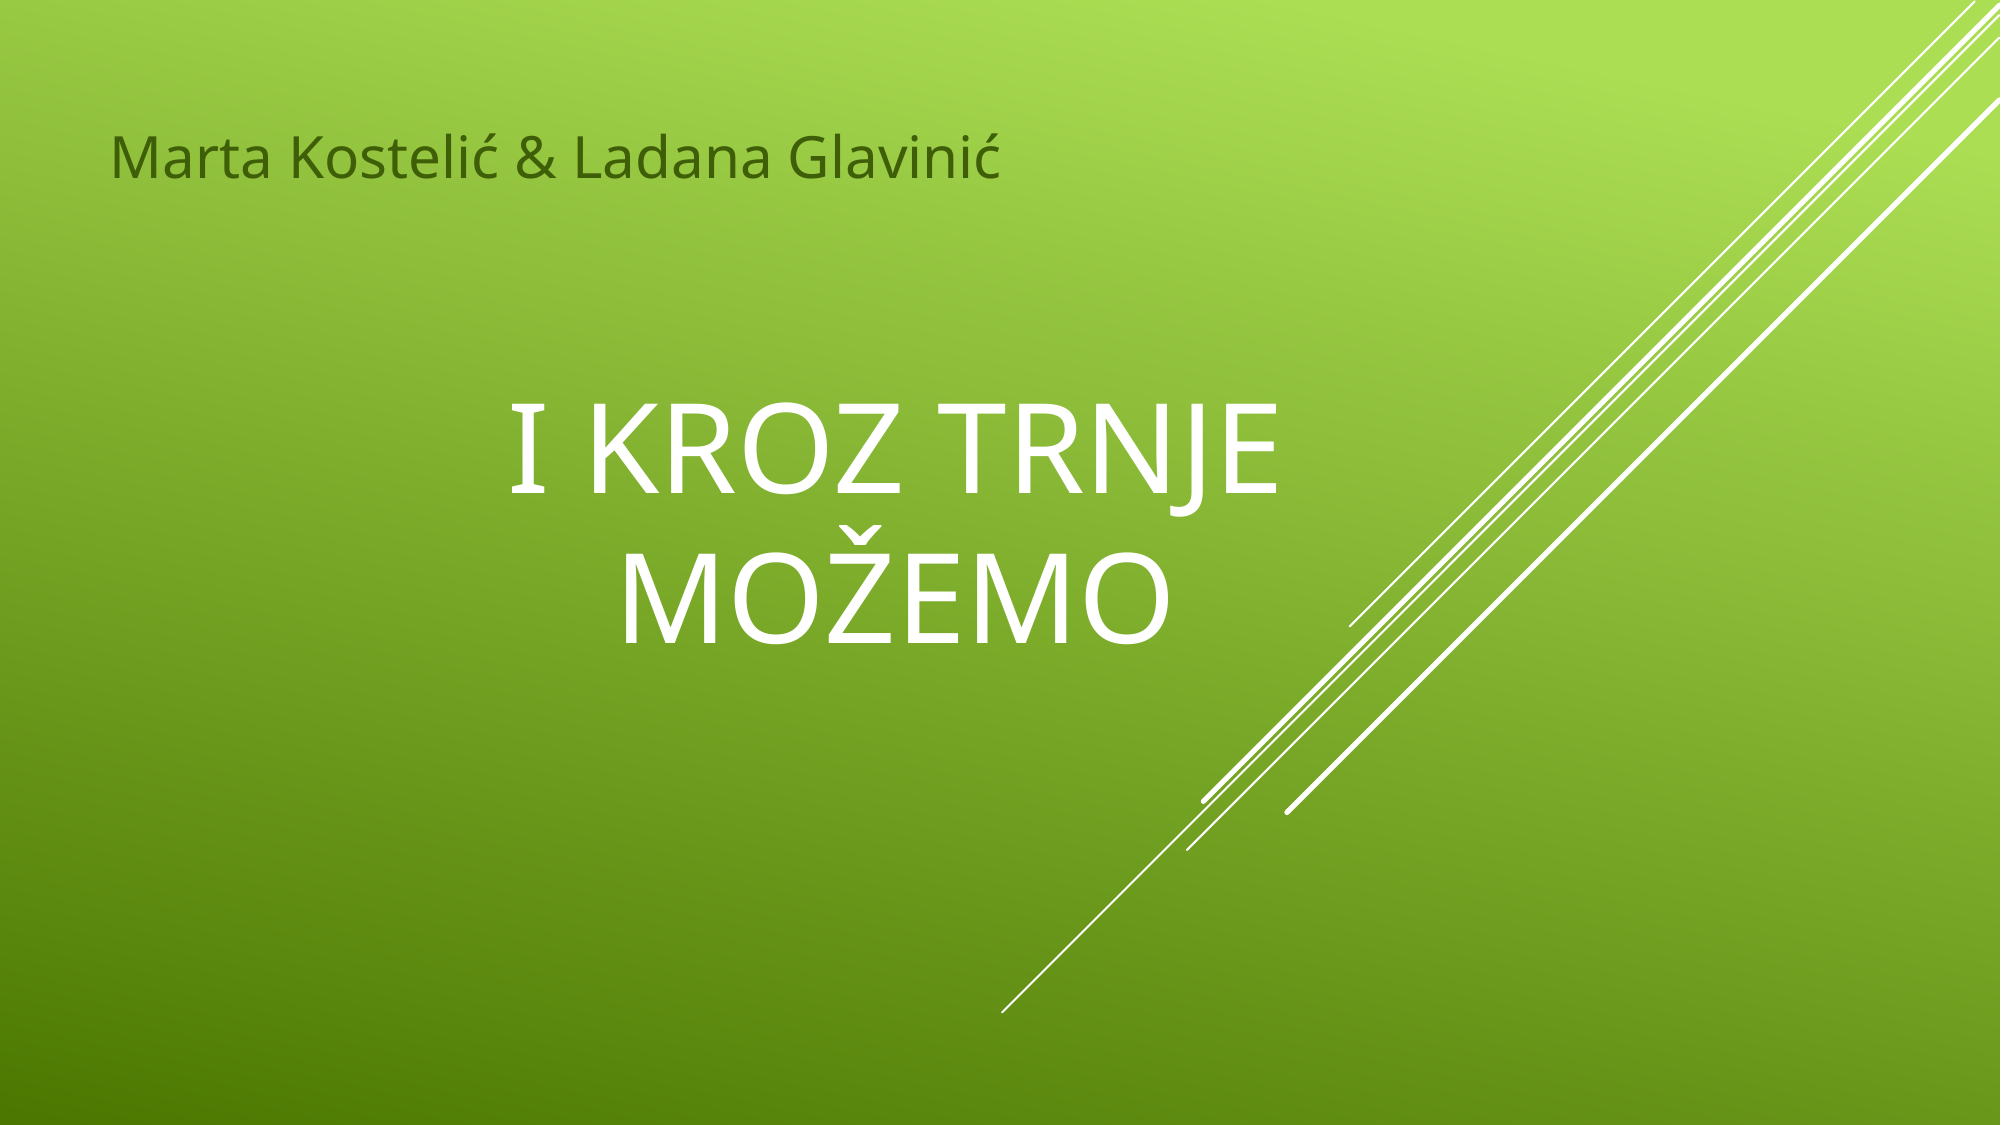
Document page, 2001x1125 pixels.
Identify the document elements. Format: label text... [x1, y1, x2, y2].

subtitle Marta Kostelić & Ladana Glavinić [19, 112, 1070, 432]
title I KROZ TRNJE MOŽEMO [239, 188, 1552, 676]
